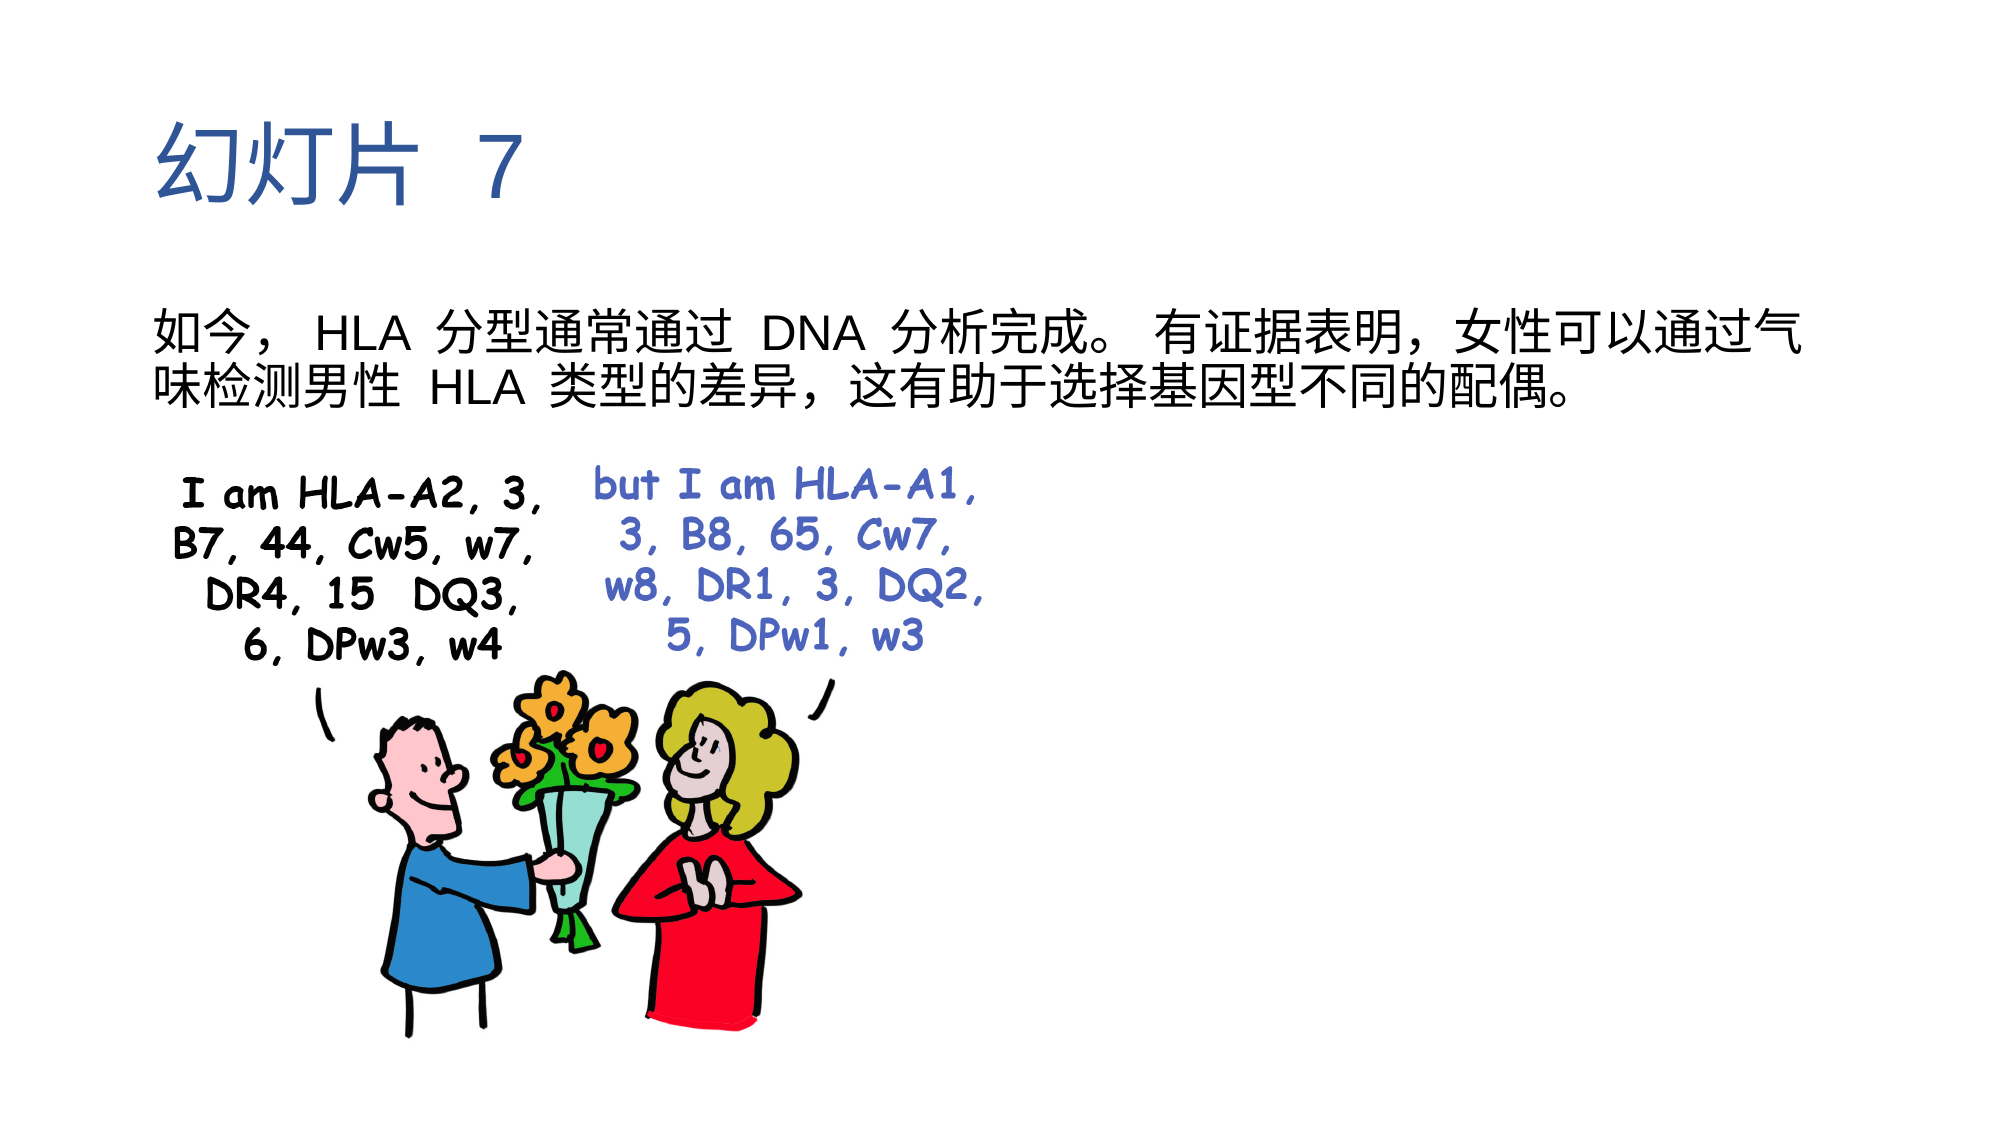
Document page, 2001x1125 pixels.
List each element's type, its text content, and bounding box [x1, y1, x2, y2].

list 如今，HLA 分型通常通过 DNA 分析完成。 有证据表明，女性可以通过气味检测男性 HLA 类型的差异，这有助于选择基因型不同的配偶。 [137, 299, 1863, 1014]
title 幻灯片 7 [137, 59, 1863, 278]
picture [160, 436, 1000, 1066]
